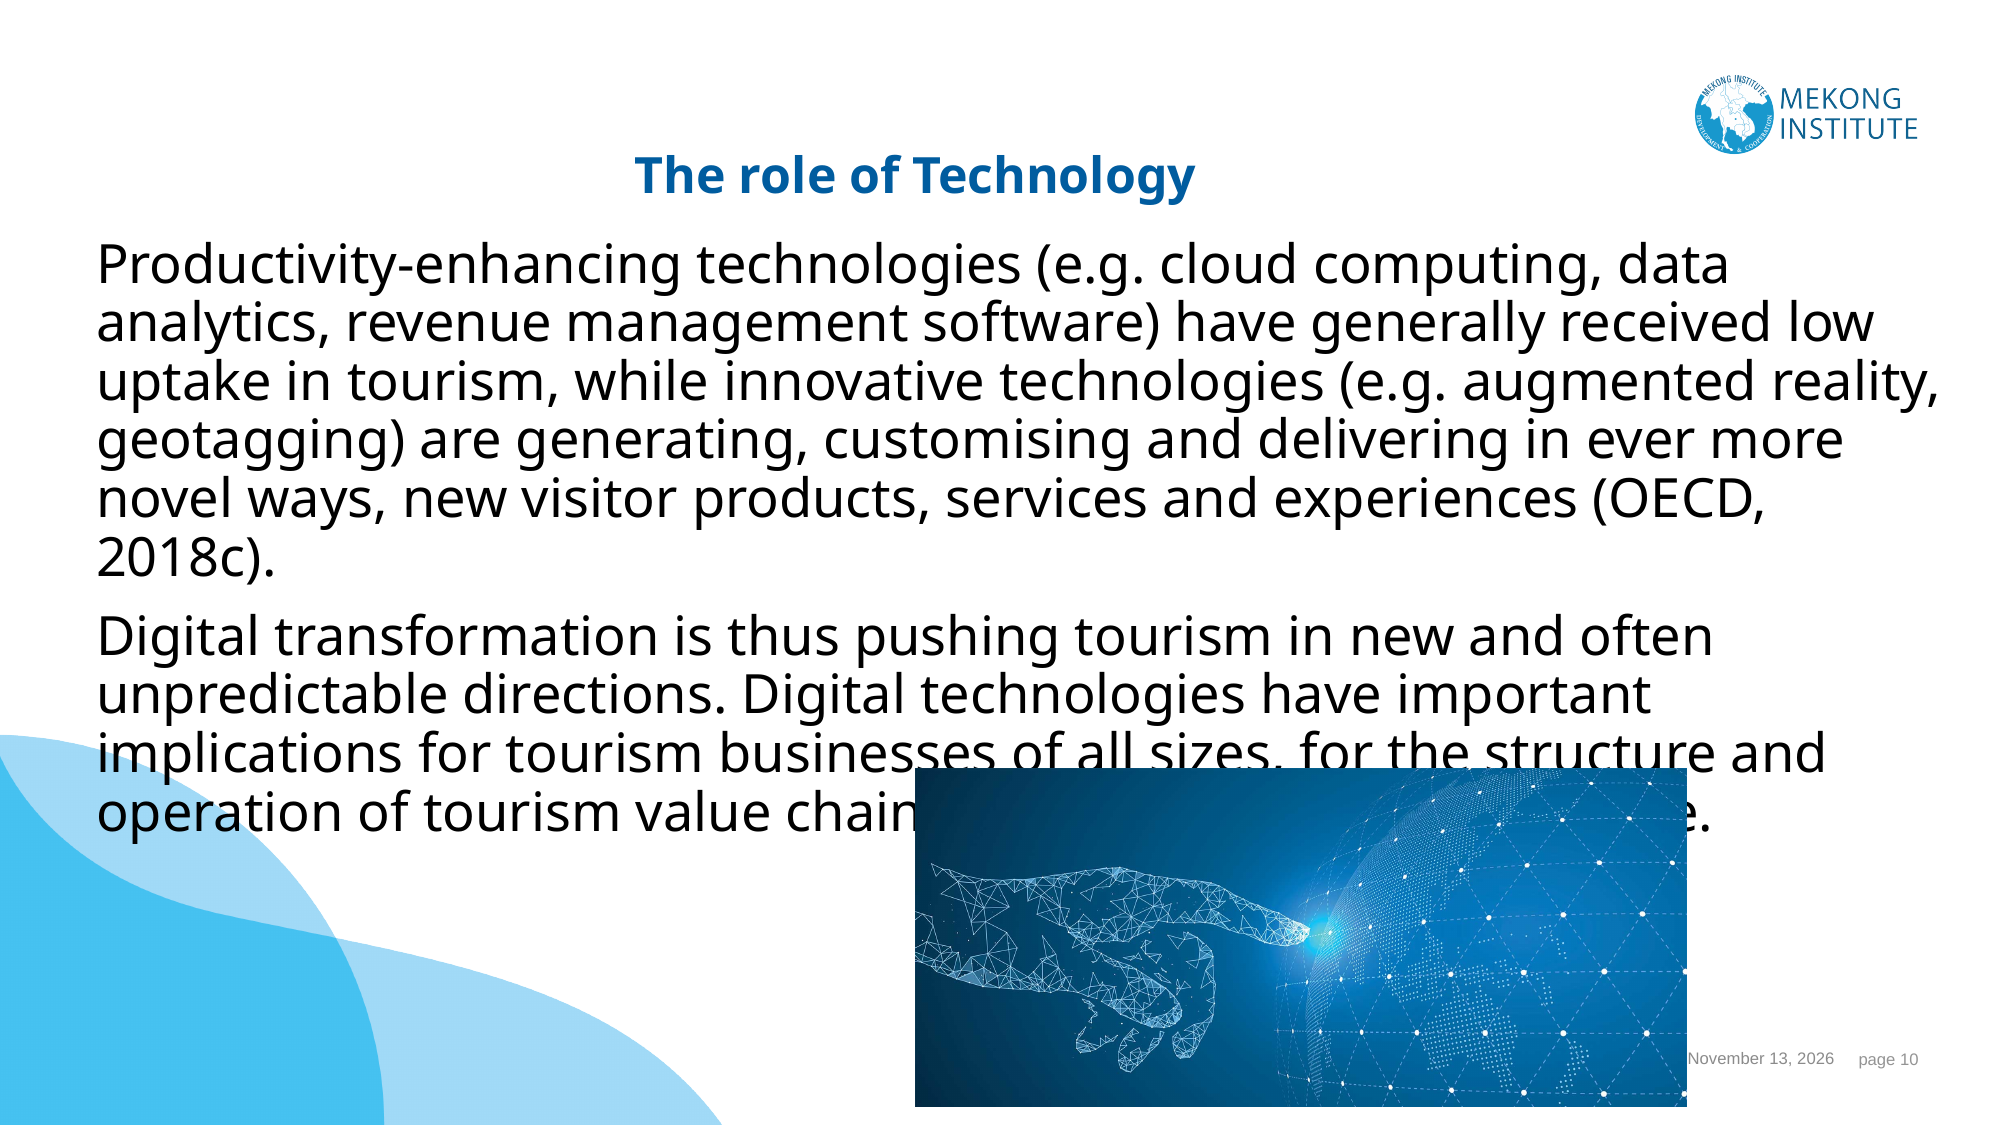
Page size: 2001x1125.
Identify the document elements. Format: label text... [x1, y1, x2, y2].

list Productivity-enhancing technologies (e.g. cloud computing, data analytics, revenue management software) have generally received low uptake in tourism, while innovative technologies (e.g. augmented reality, geotagging) are generating, customising and delivering in ever more novel ways, new visitor products, services and experiences (OECD, 2018c). Digital transformation is thus pushing tourism in new and often unpredictable directions. Digital technologies have important implications for tourism businesses of all sizes, for the structure and operation of tourism value chains and for the sector as a whole. [81, 229, 1973, 896]
picture [0, 1, 1999, 1125]
text_box The role of Technology [305, 142, 1526, 213]
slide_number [1687, 1027, 1865, 1088]
slide_number page 10 [1769, 1029, 1934, 1089]
